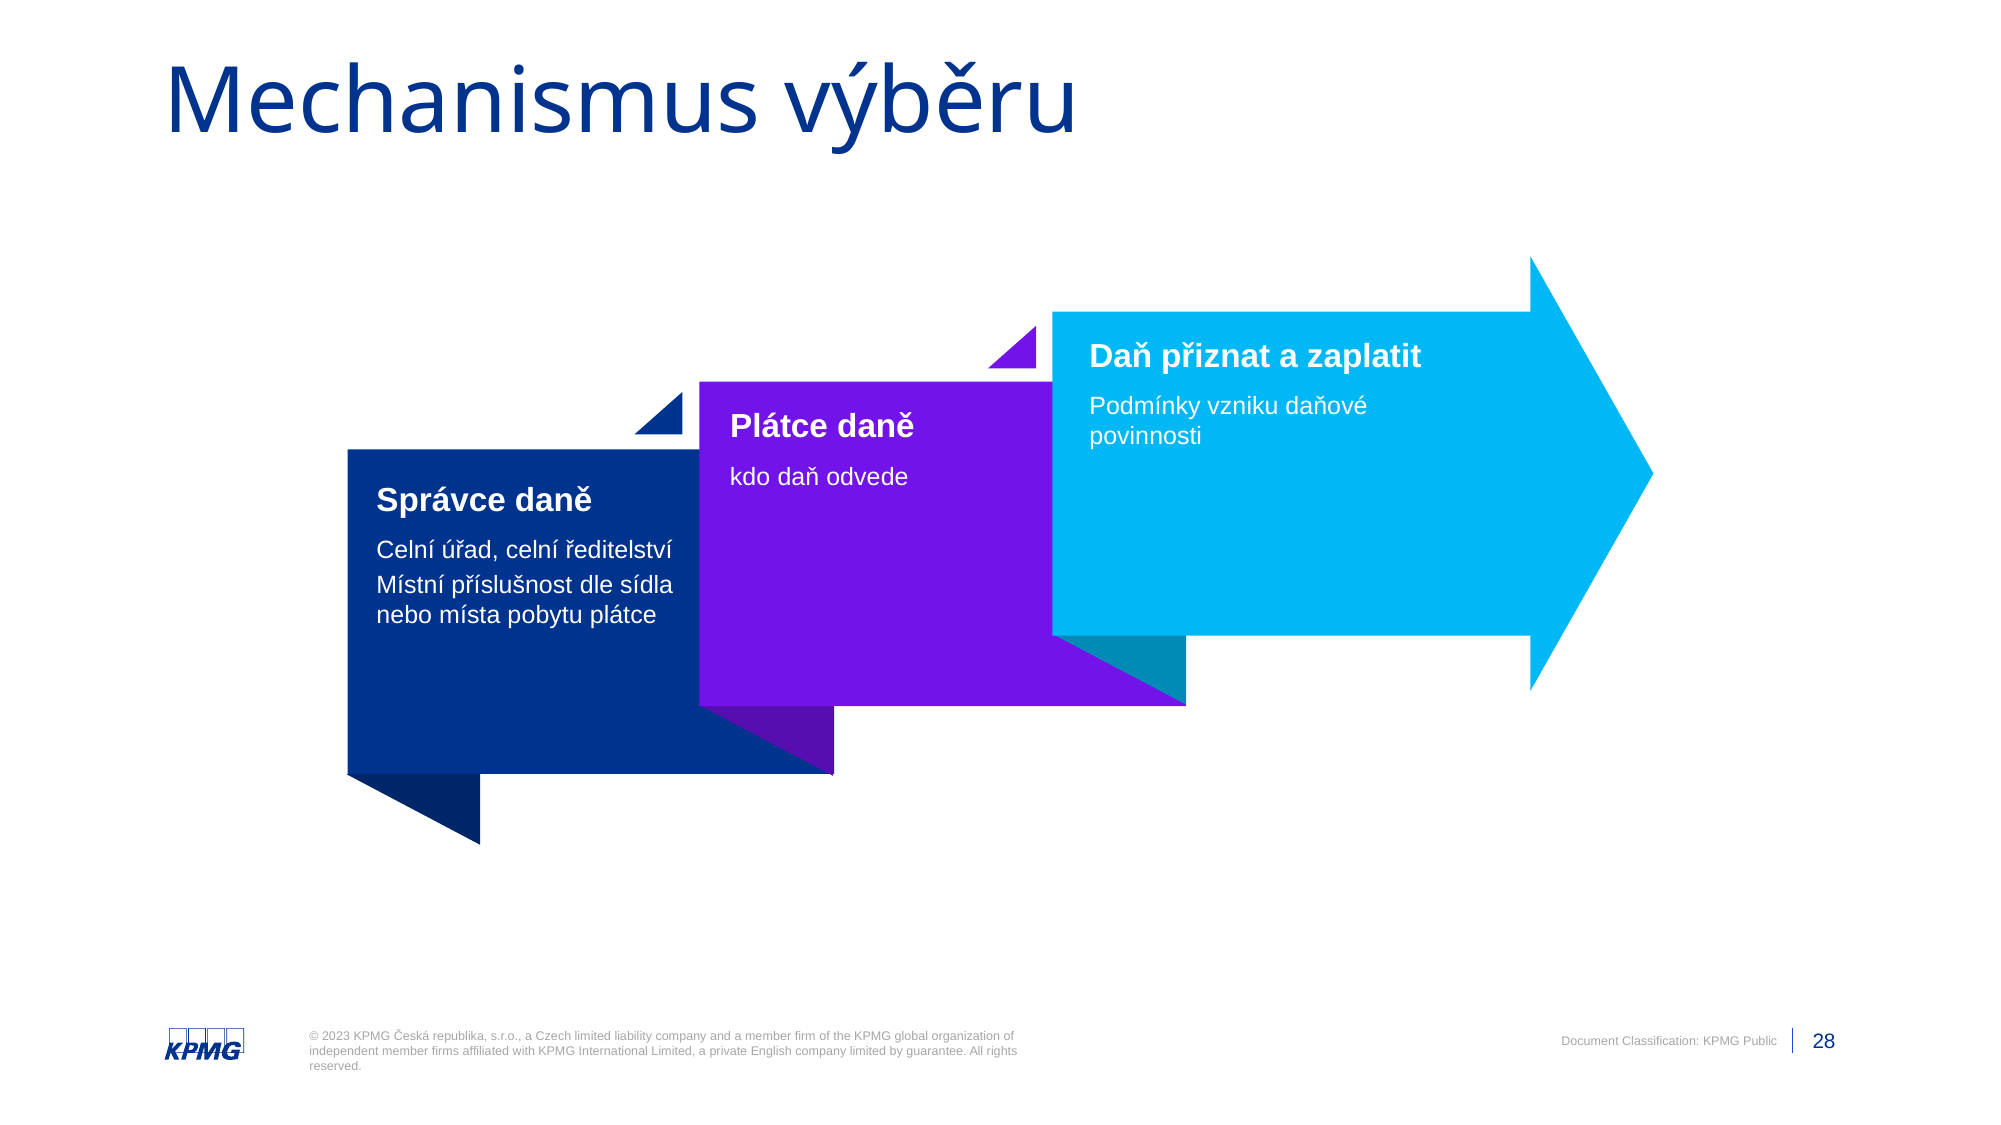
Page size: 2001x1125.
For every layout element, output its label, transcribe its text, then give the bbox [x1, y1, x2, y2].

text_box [346, 256, 1654, 845]
title Mechanismus výběru [163, 70, 1838, 159]
